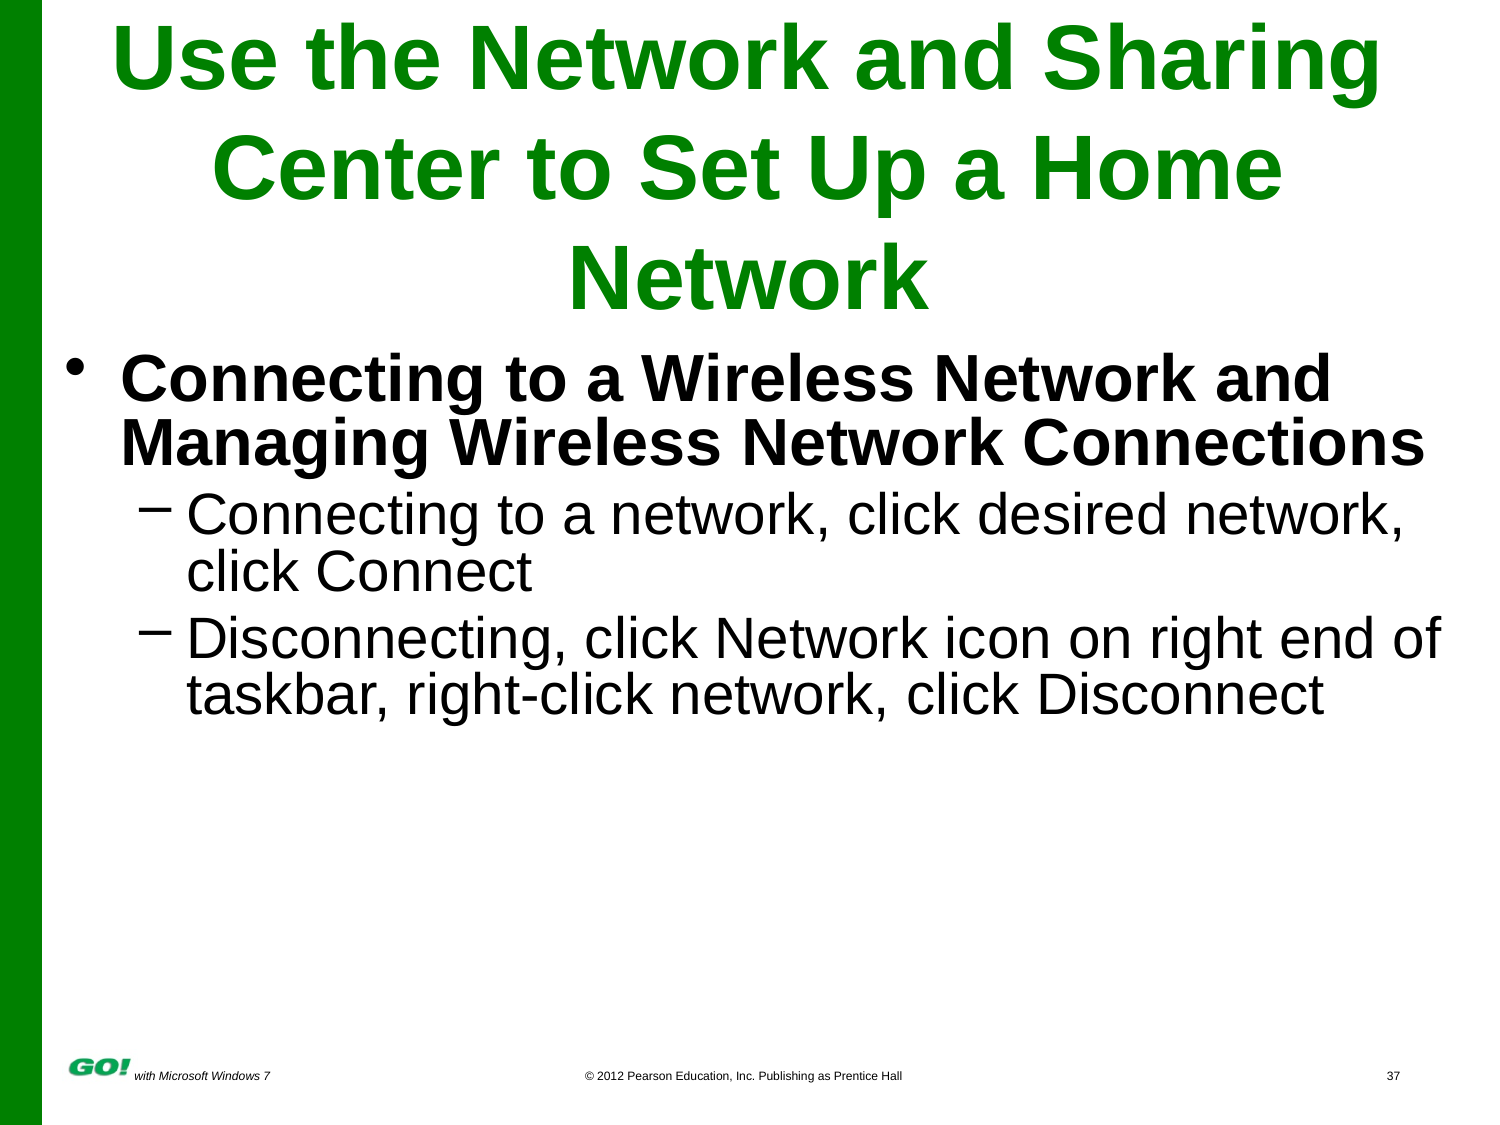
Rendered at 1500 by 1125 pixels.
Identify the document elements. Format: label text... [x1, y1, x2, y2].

picture [62, 1049, 138, 1086]
list Connecting to a Wireless Network and Managing Wireless Network Connections Connecting to a network, click desired network, click Connect Disconnecting, click Network icon on right end of taskbar, right-click network, click Disconnect [48, 342, 1465, 1019]
title Use the Network and Sharing Center to Set Up a Home Network [73, 45, 1424, 281]
